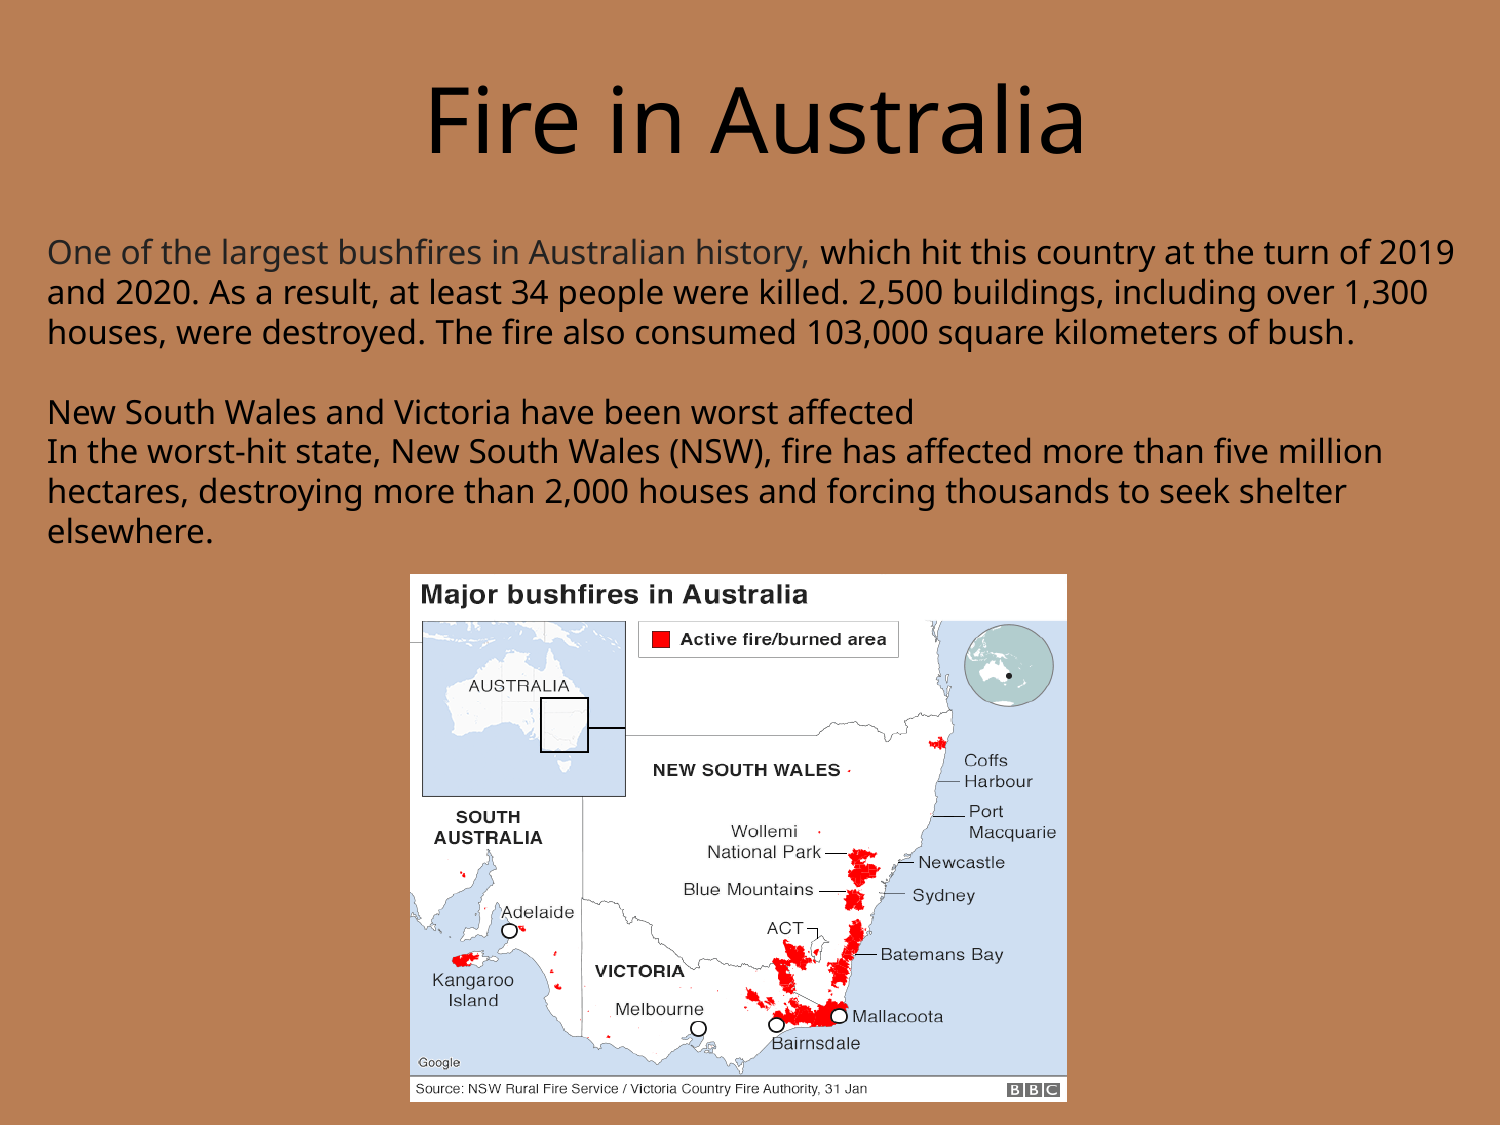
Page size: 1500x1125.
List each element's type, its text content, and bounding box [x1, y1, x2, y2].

title Fire in Australia [82, 23, 1432, 211]
picture [409, 573, 1067, 1102]
text_box One of the largest bushfires in Australian history, which hit this country at the turn of 2019 and 2020. As a result, at least 34 people were killed. 2,500 buildings, including over 1,300 houses, were destroyed. The fire also consumed 103,000 square kilometers of bush. New South Wales and Victoria have been worst affected In the worst-hit state, New South Wales (NSW), fire has affected more than five million hectares, destroying more than 2,000 houses and forcing thousands to seek shelter elsewhere. [46, 233, 1465, 589]
